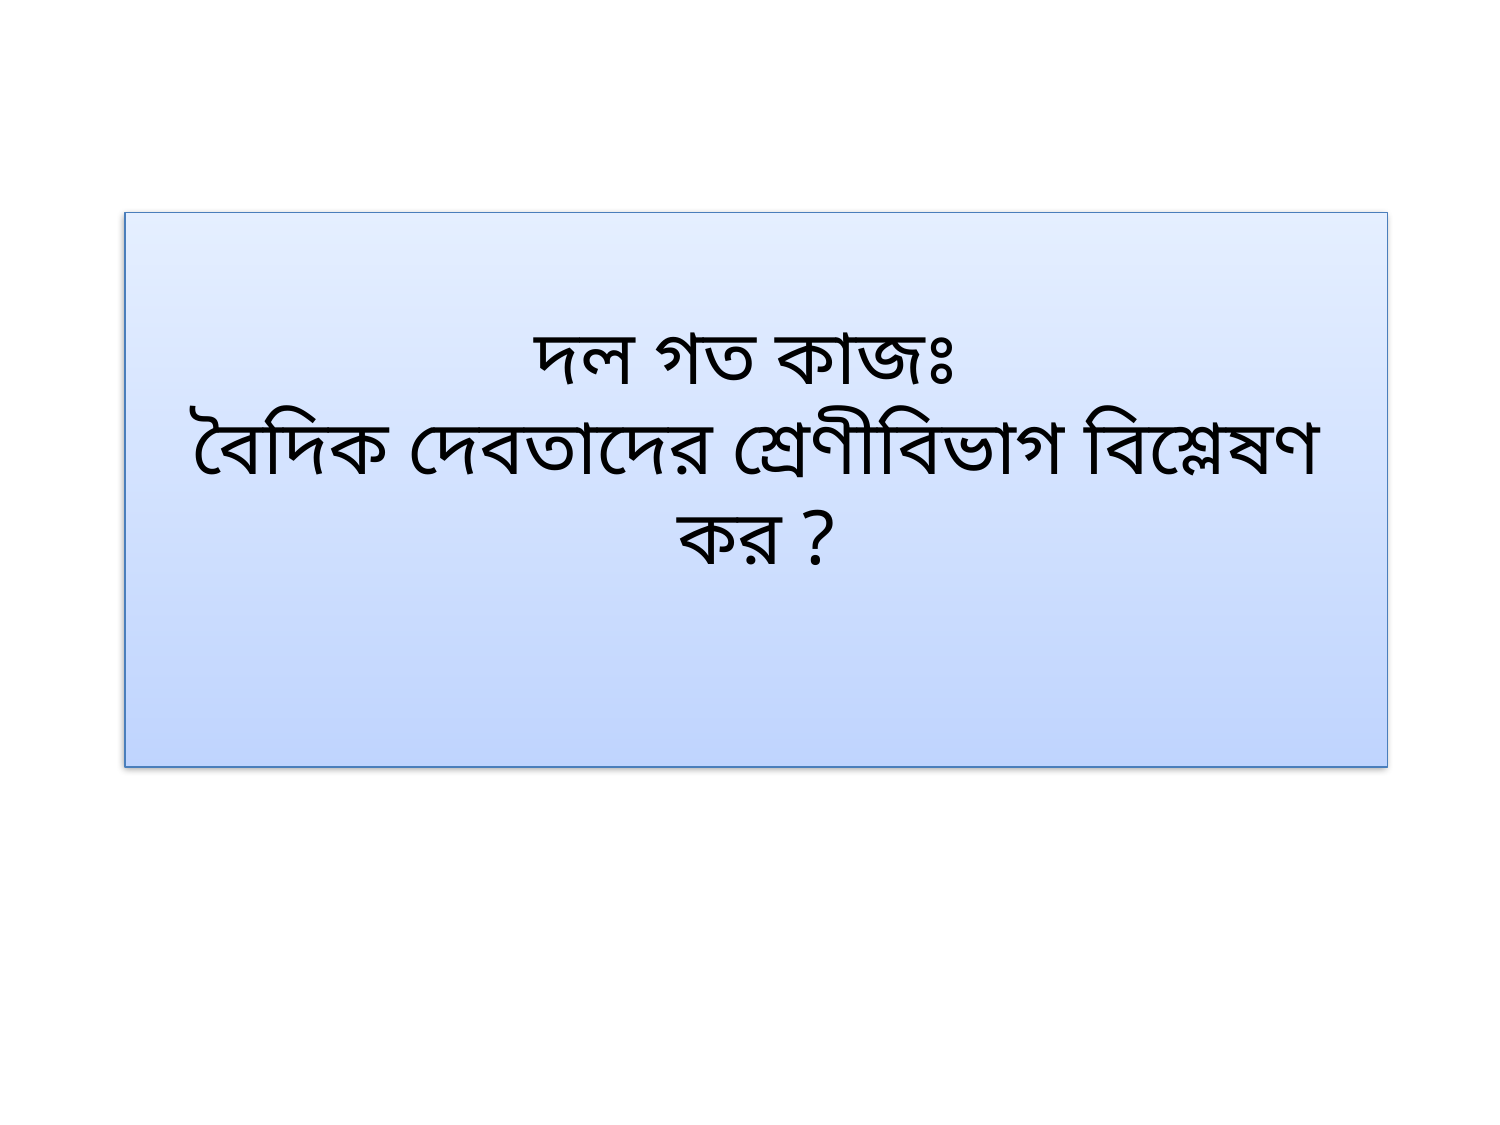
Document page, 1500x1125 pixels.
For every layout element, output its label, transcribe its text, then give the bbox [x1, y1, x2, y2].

text_box দল গত কাজঃ বৈদিক দেবতাদের শ্রেণীবিভাগ বিশ্লেষণ কর ? [124, 212, 1388, 768]
